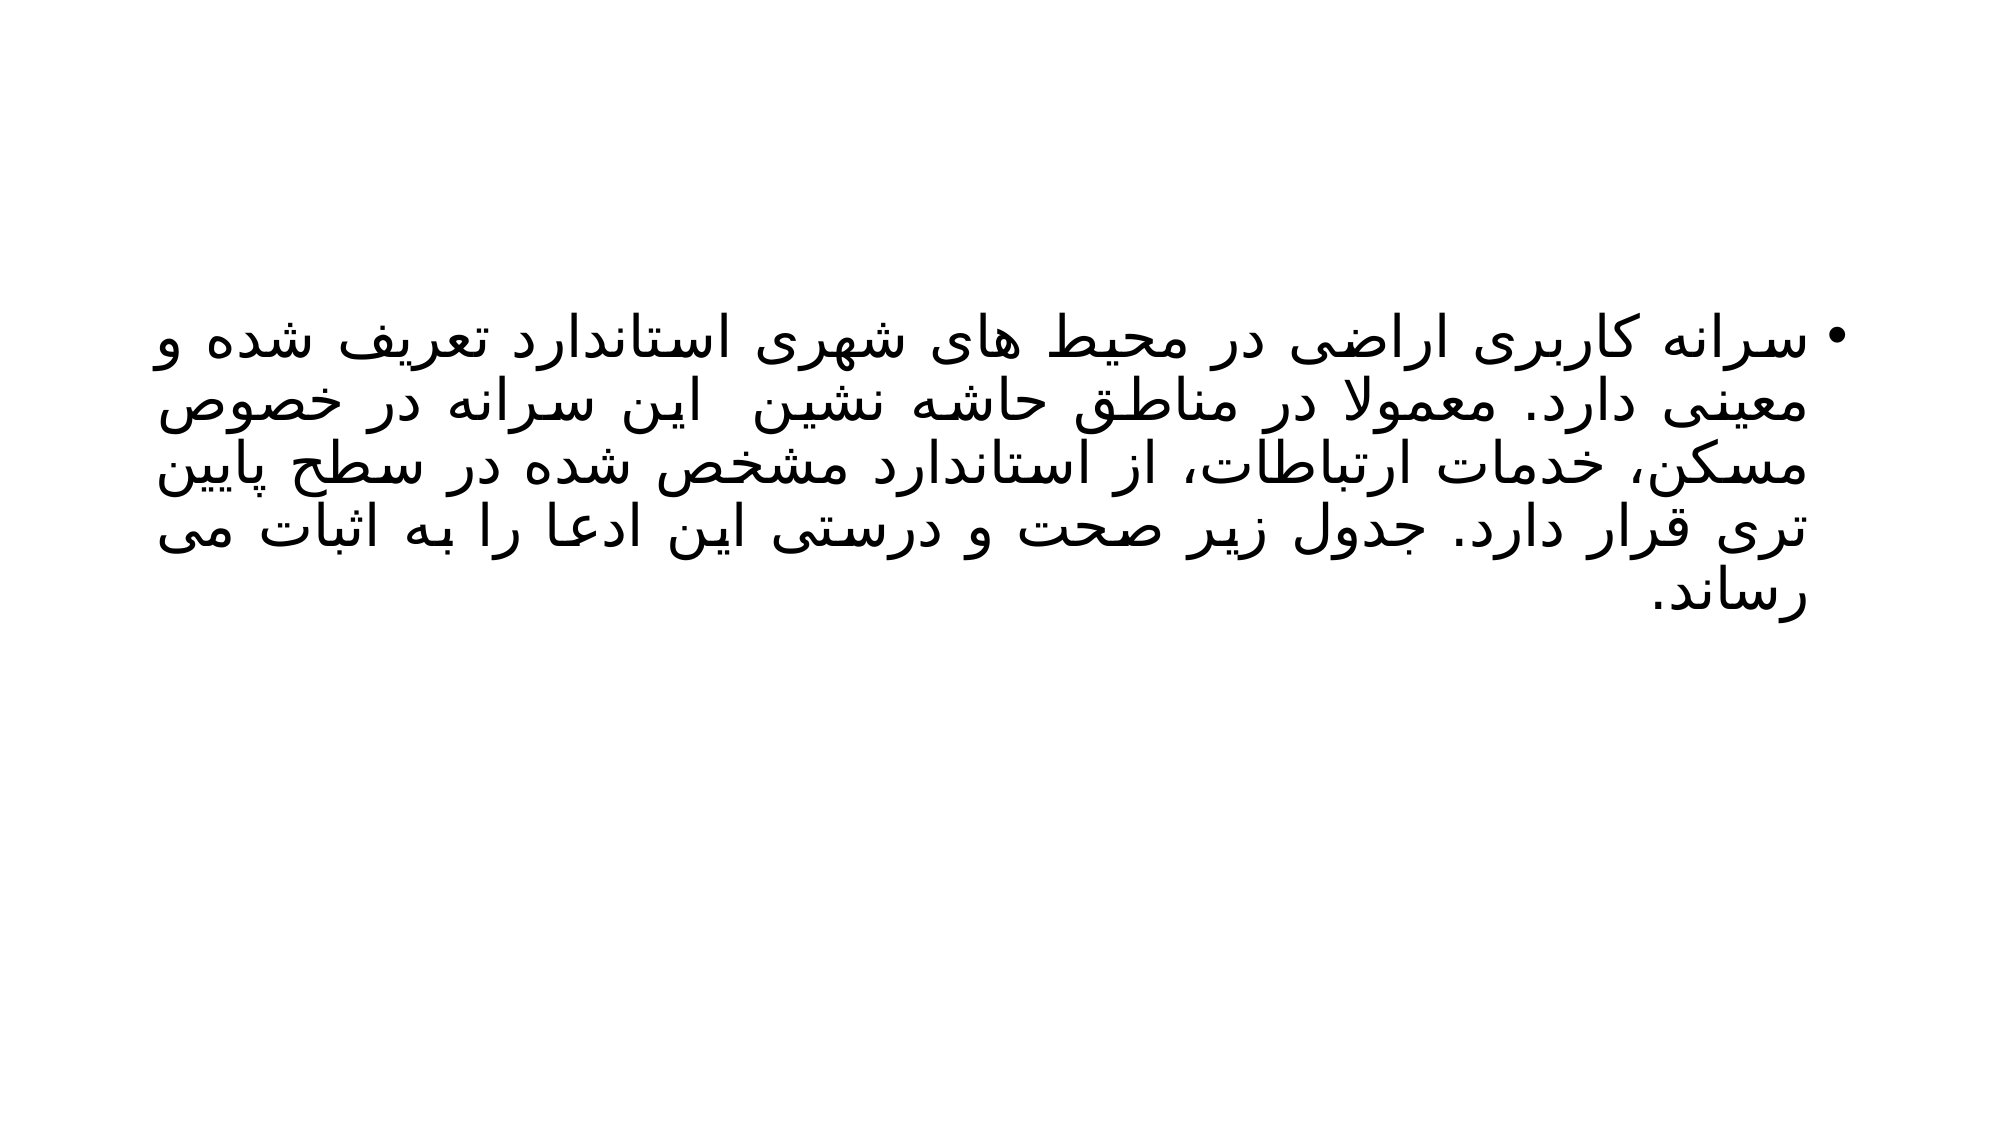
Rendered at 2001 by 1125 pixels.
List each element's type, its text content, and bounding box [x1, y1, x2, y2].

list سرانه کاربری اراضی در محیط های شهری استاندارد تعریف شده و معینی دارد. معمولا در مناطق حاشه نشین این سرانه در خصوص مسکن، خدمات ارتباطات، از استاندارد مشخص شده در سطح پایین تری قرار دارد. جدول زیر صحت و درستی این ادعا را به اثبات می رساند. [137, 299, 1863, 1014]
